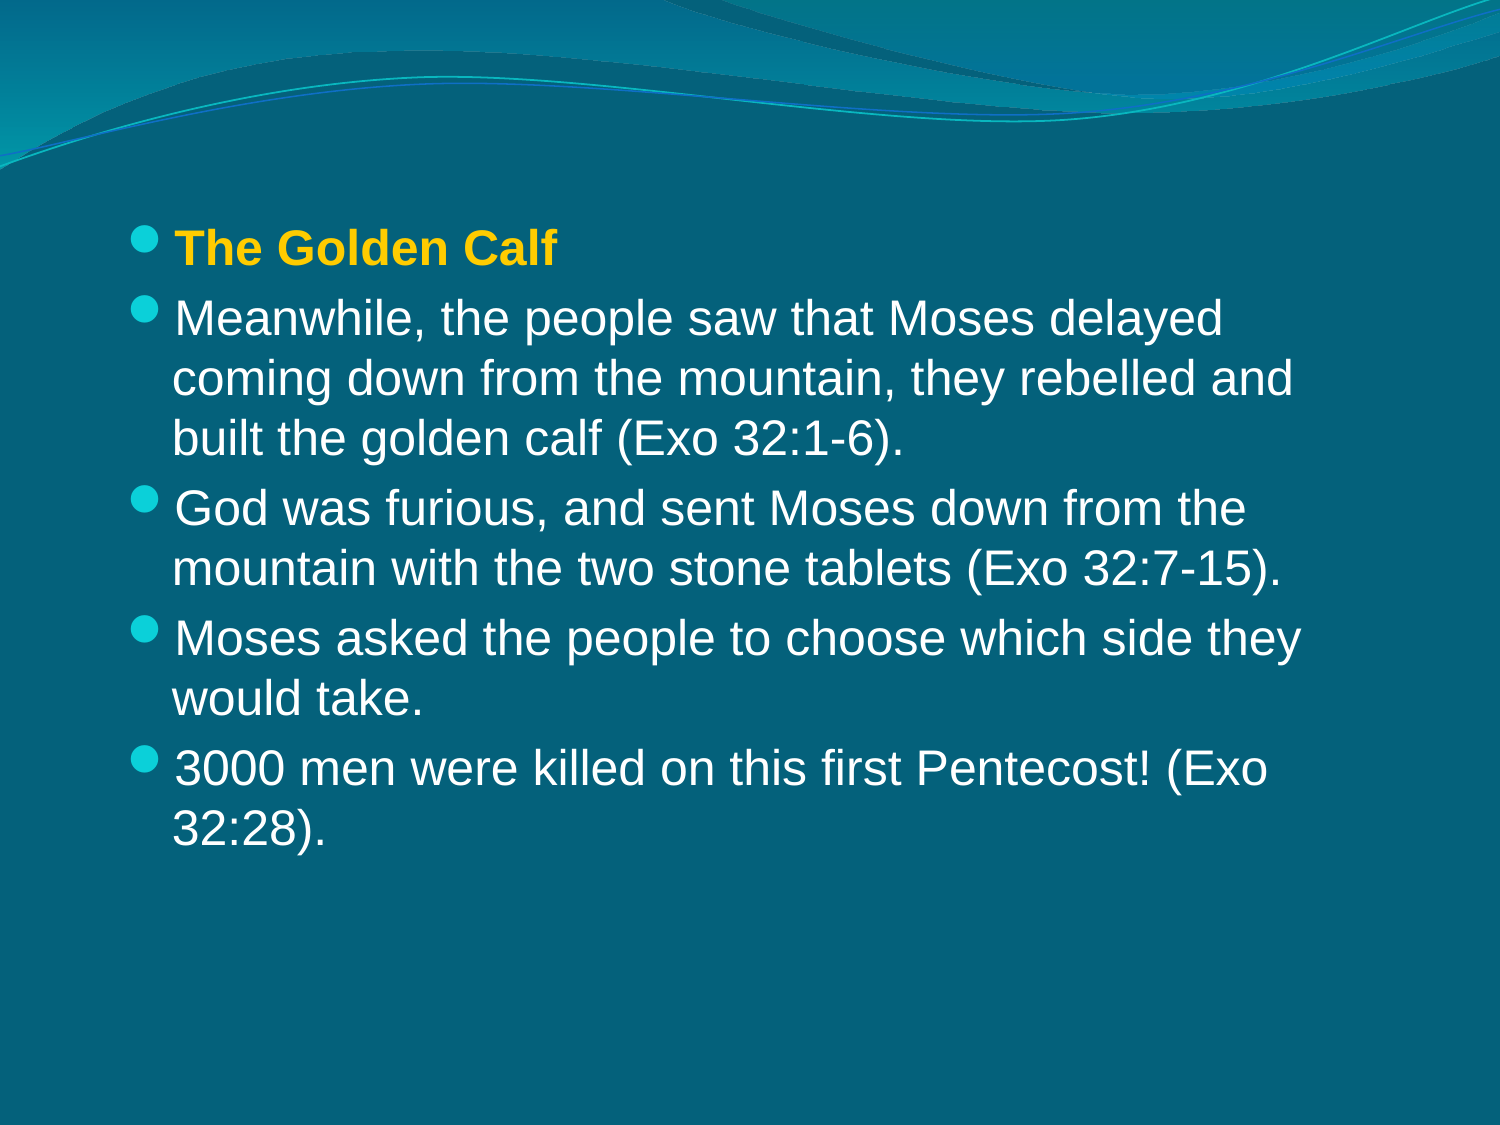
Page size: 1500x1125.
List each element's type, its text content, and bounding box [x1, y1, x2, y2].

list The Golden Calf Meanwhile, the people saw that Moses delayed coming down from the mountain, they rebelled and built the golden calf (Exo 32:1-6). God was furious, and sent Moses down from the mountain with the two stone tablets (Exo 32:7-15). Moses asked the people to choose which side they would take. 3000 men were killed on this first Pentecost! (Exo 32:28). [112, 208, 1388, 984]
